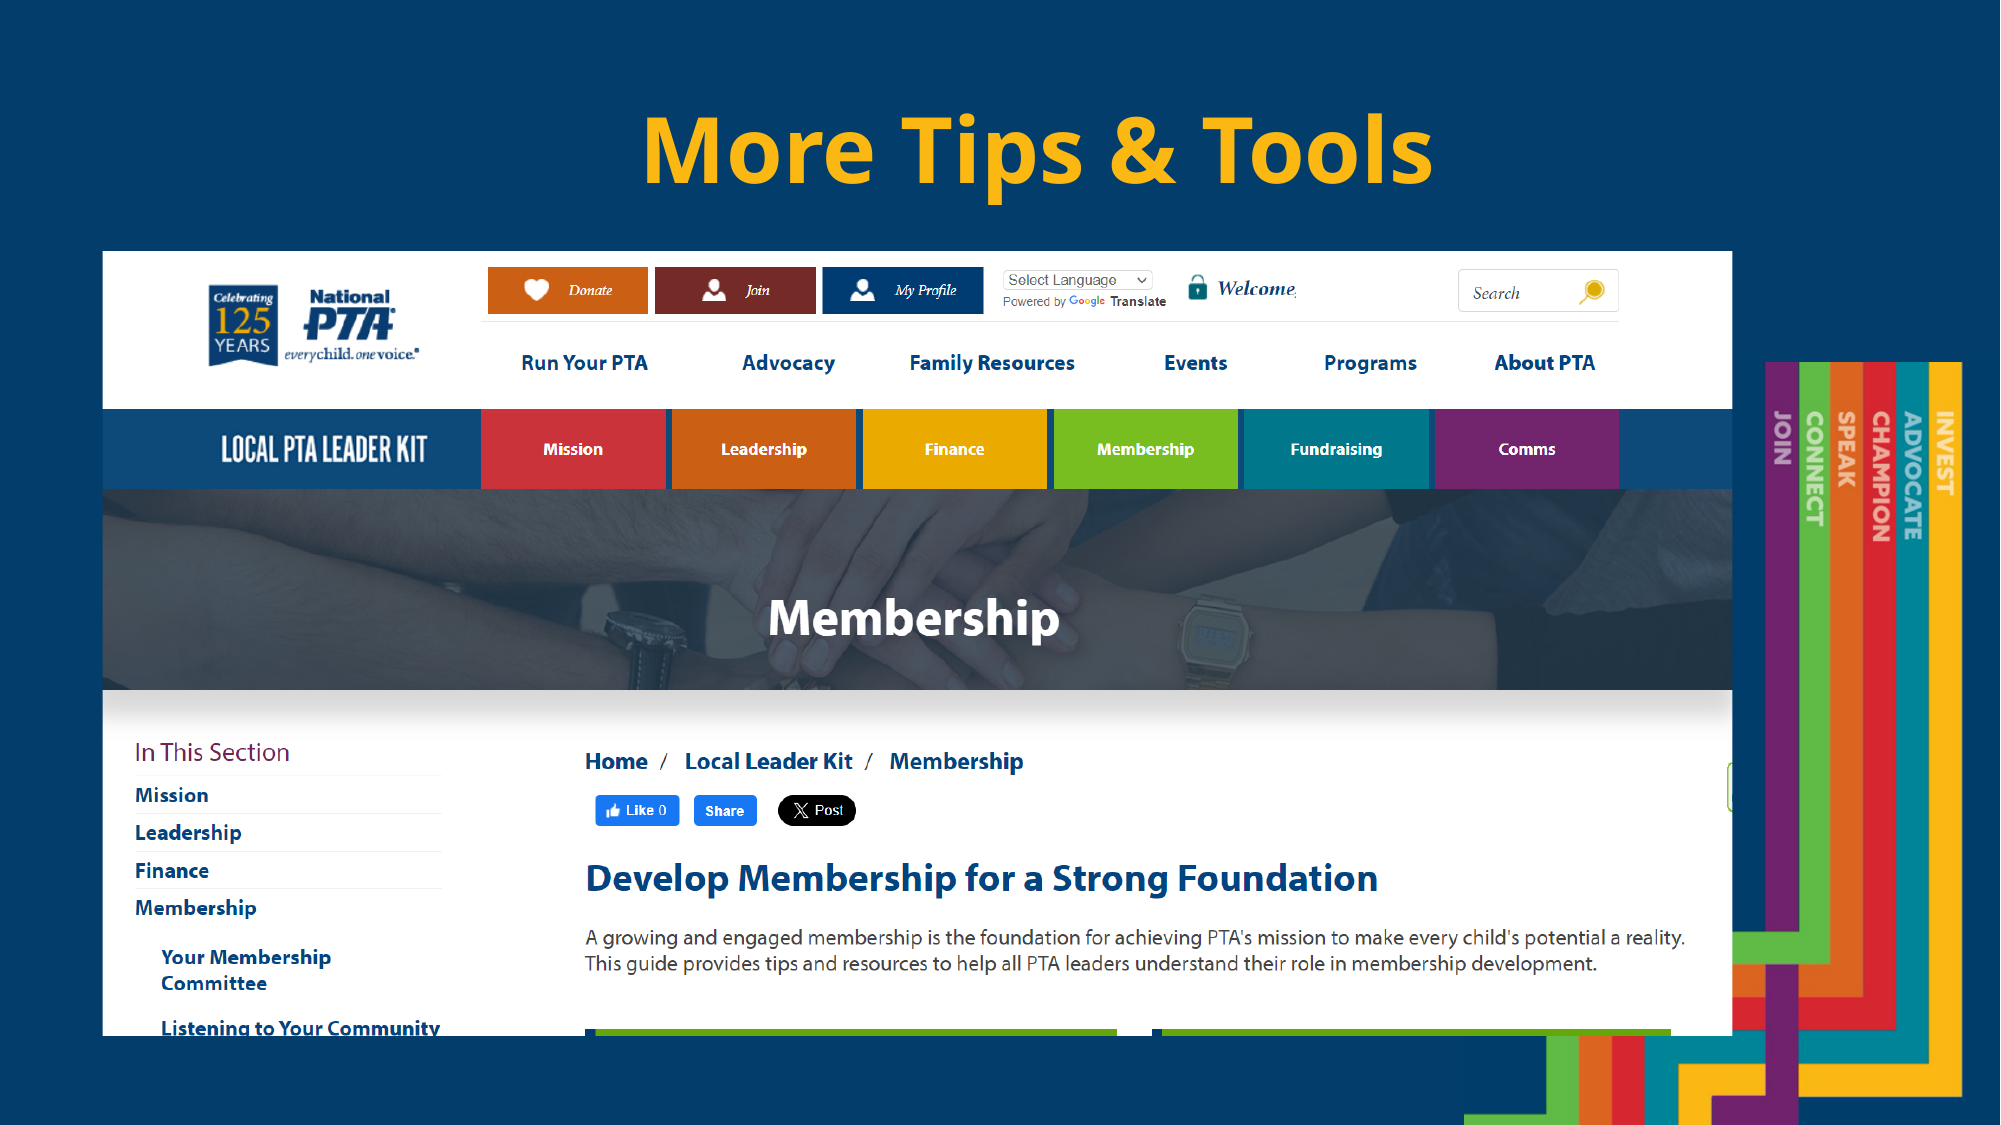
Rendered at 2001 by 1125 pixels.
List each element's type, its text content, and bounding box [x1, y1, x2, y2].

picture [102, 251, 2000, 1125]
text_box More Tips & Tools [365, 36, 1710, 251]
